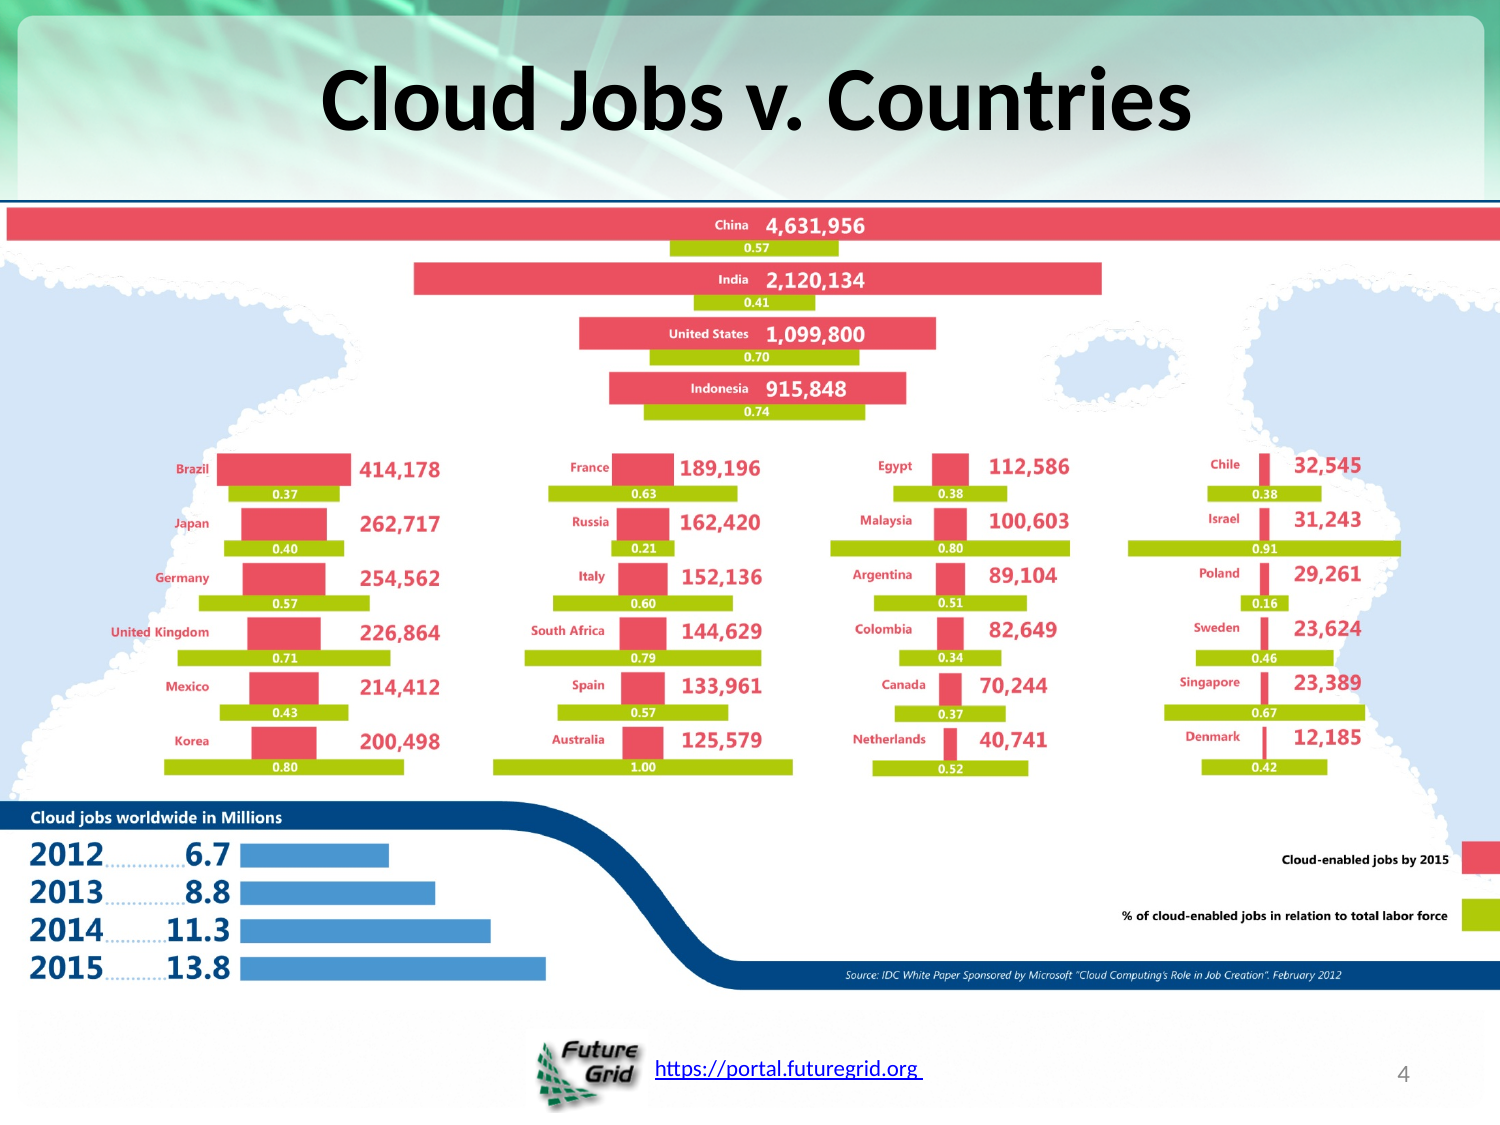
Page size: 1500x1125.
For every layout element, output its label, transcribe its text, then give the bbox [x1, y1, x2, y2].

picture [0, 0, 1500, 1125]
title Cloud Jobs v. Countries [82, 12, 1433, 176]
slide_number 4 [1074, 1042, 1425, 1103]
